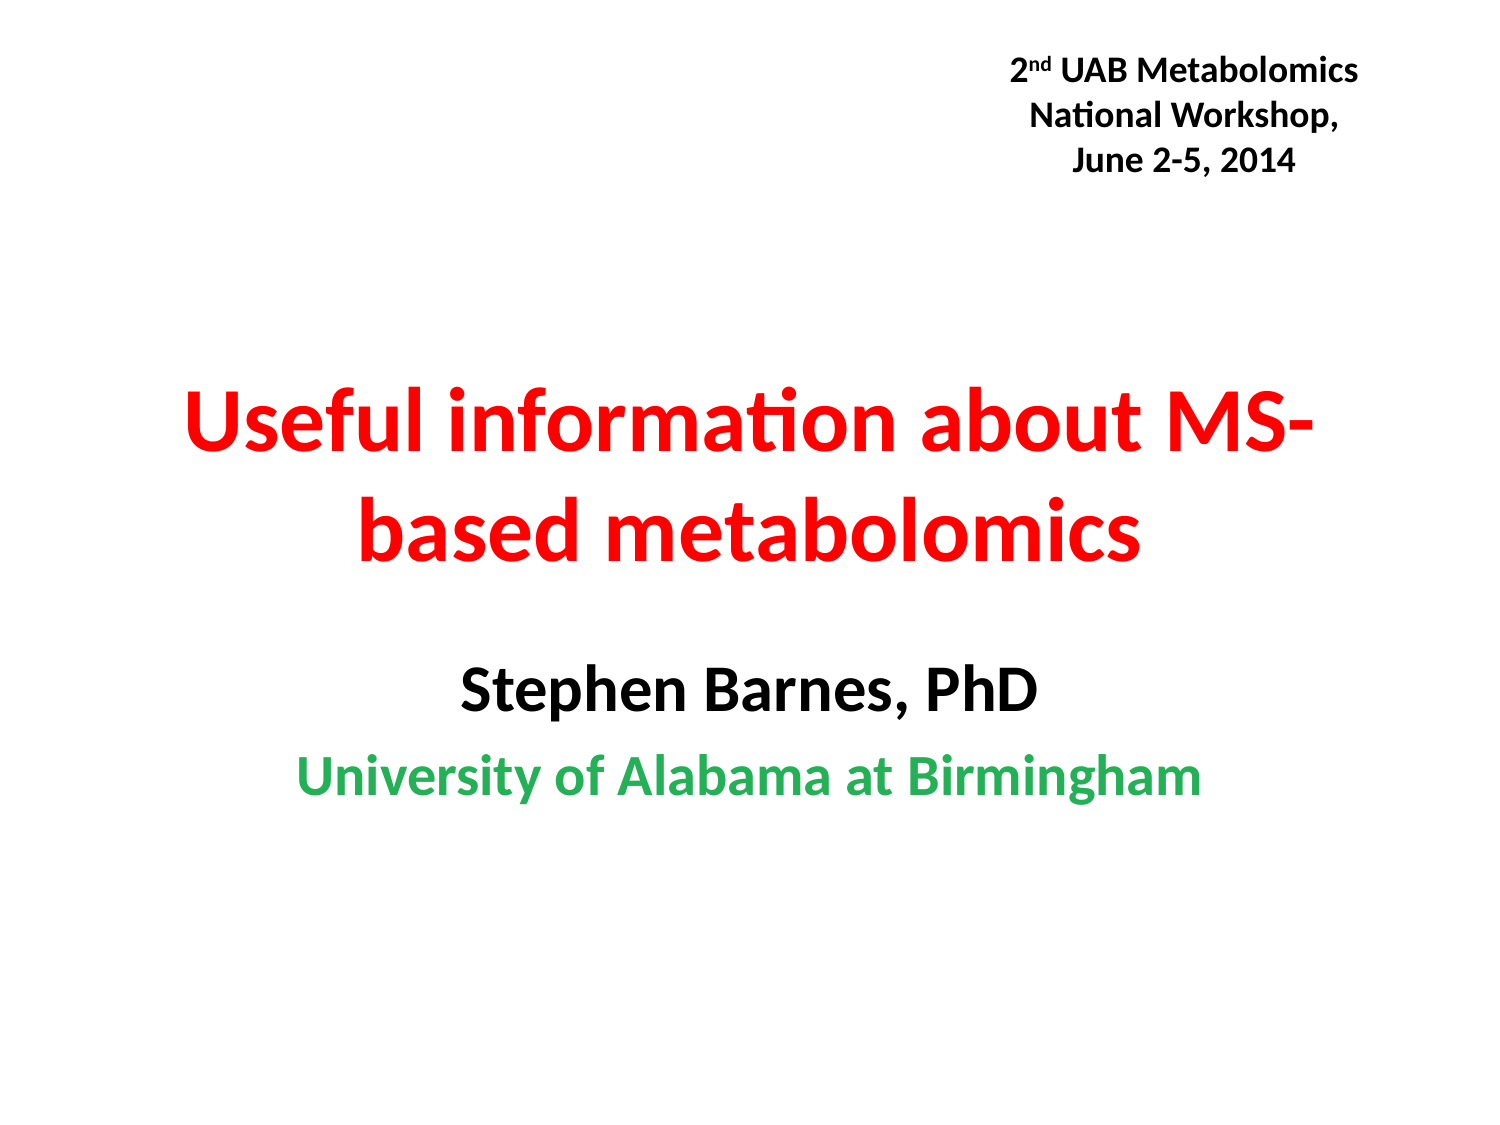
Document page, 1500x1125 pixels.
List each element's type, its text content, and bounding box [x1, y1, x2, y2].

text_box 2nd UAB Metabolomics National Workshop, June 2-5, 2014 [981, 37, 1388, 188]
title Useful information about MS-based metabolomics [112, 349, 1388, 591]
subtitle Stephen Barnes, PhD University of Alabama at Birmingham [225, 637, 1275, 925]
